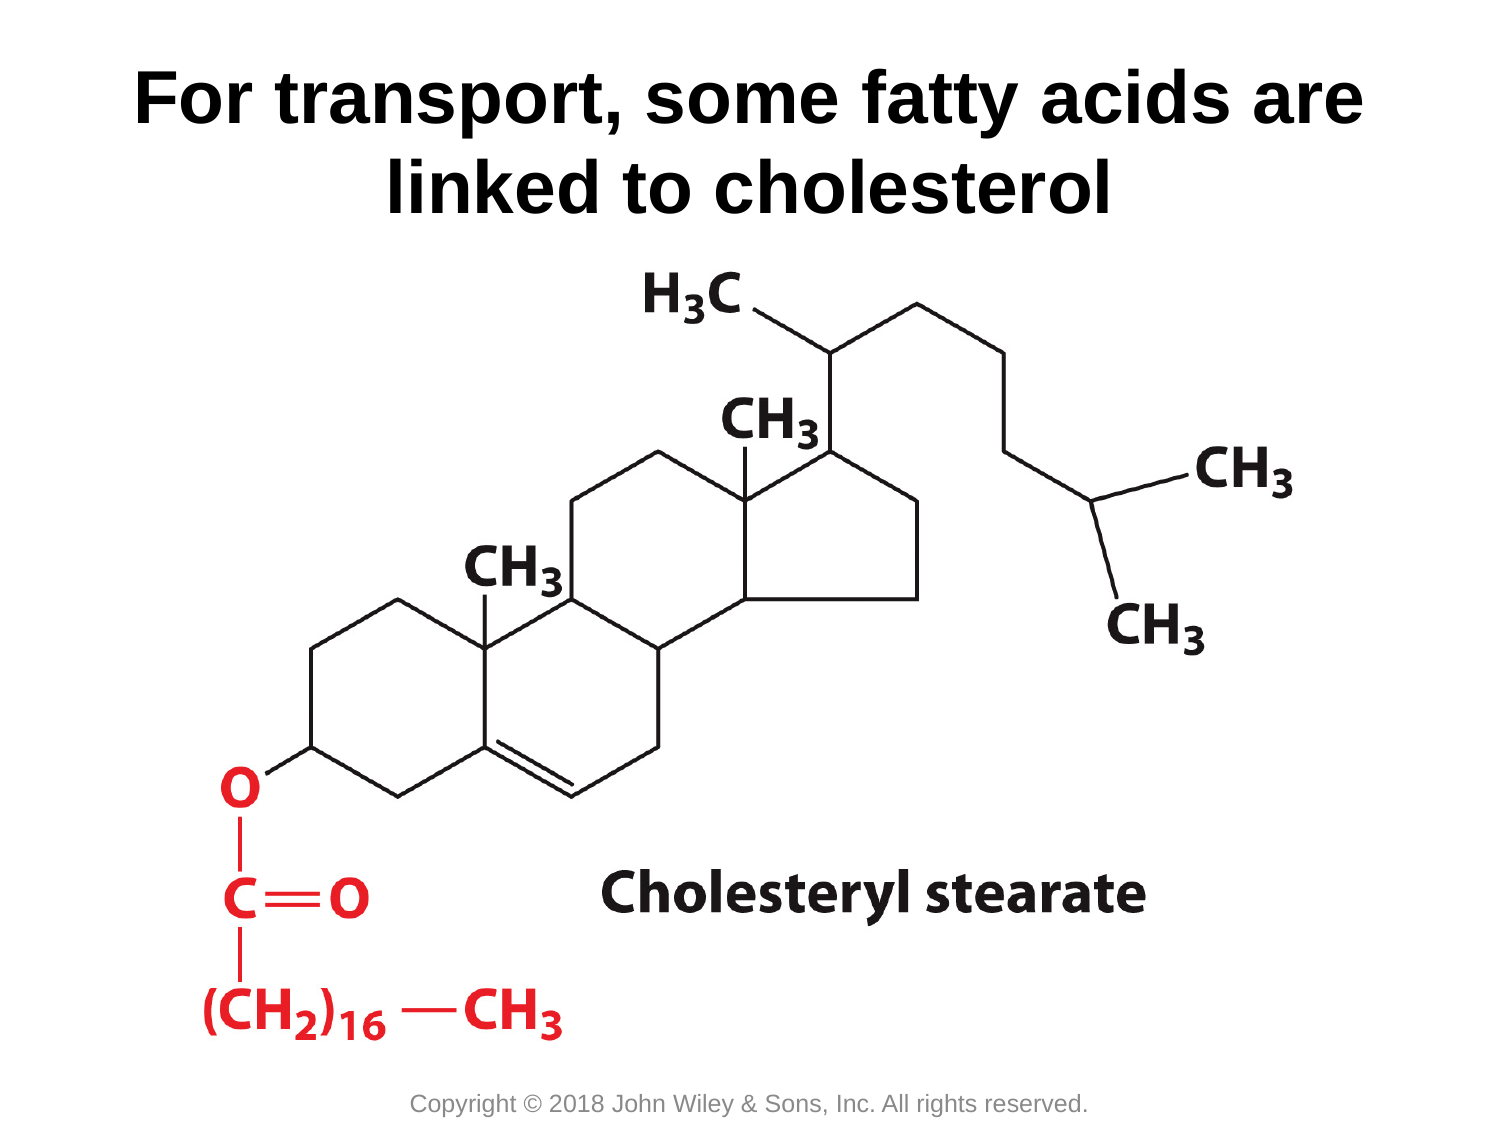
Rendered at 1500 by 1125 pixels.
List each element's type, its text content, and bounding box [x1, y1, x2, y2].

title For transport, some fatty acids are linked to cholesterol [75, 45, 1425, 233]
picture [200, 261, 1300, 1050]
footer Copyright © 2018 John Wiley & Sons, Inc. All rights reserved. [267, 1065, 1233, 1125]
